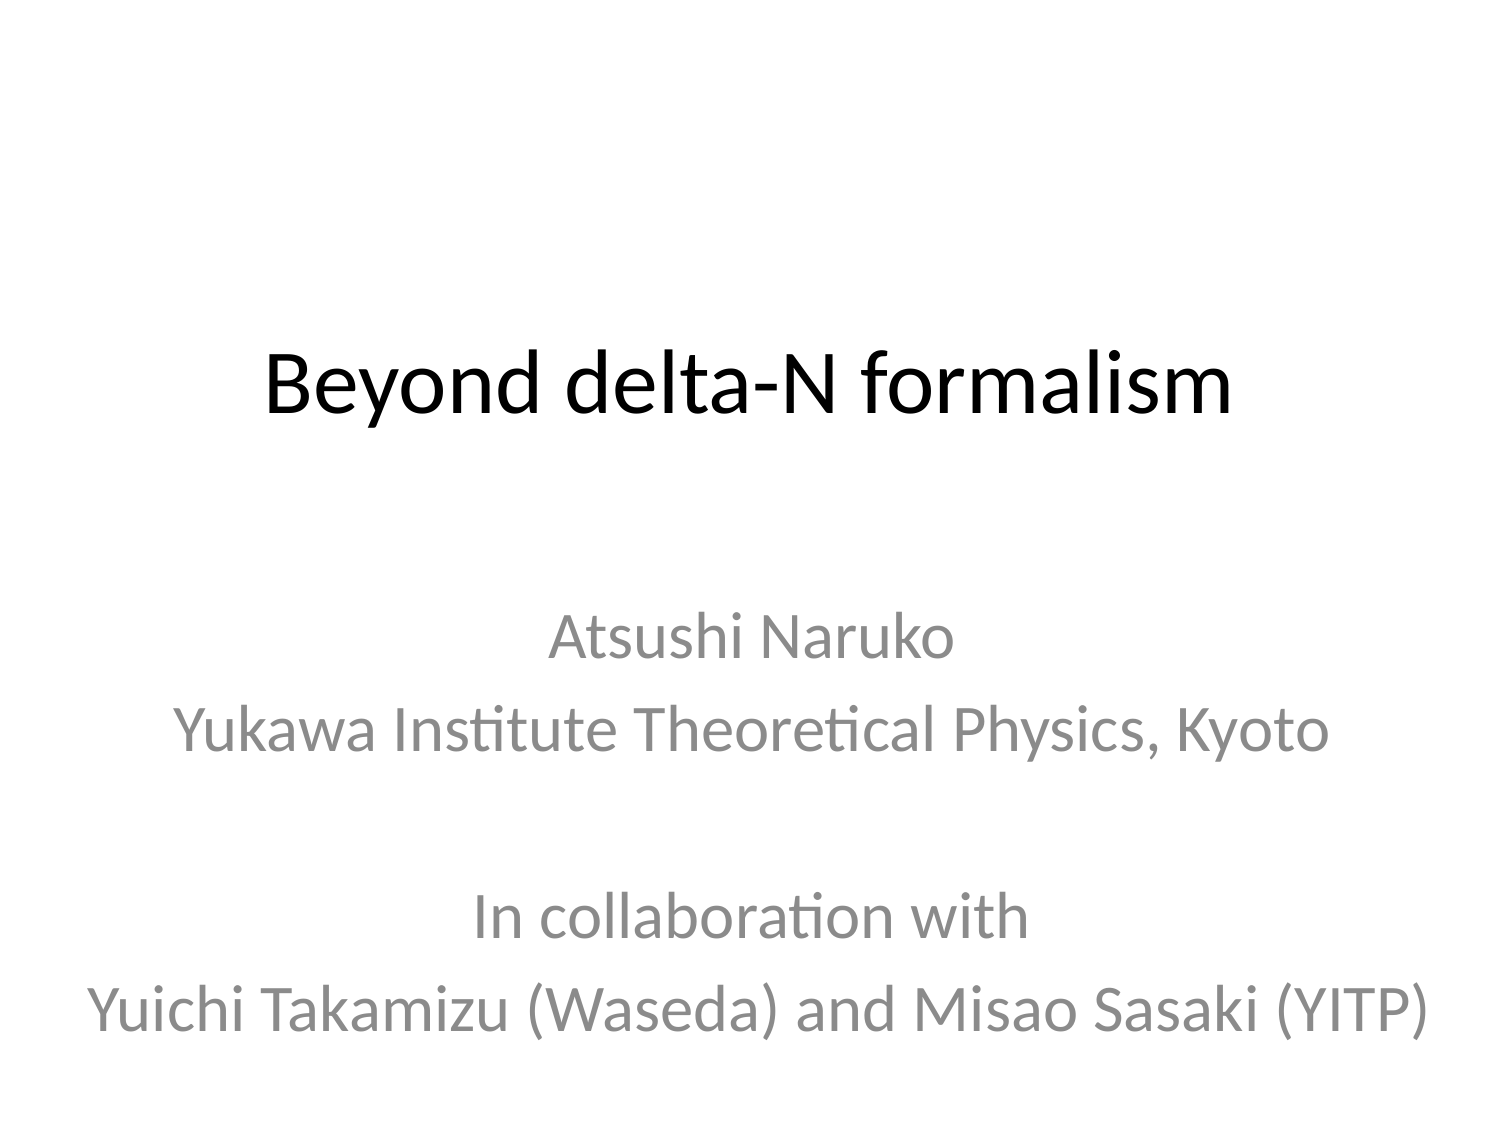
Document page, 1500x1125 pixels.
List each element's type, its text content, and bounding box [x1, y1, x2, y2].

title Beyond delta-N formalism [112, 256, 1388, 498]
subtitle Atsushi Naruko Yukawa Institute Theoretical Physics, Kyoto In collaboration with Yuichi Takamizu (Waseda) and Misao Sasaki (YITP) [30, 583, 1474, 1107]
